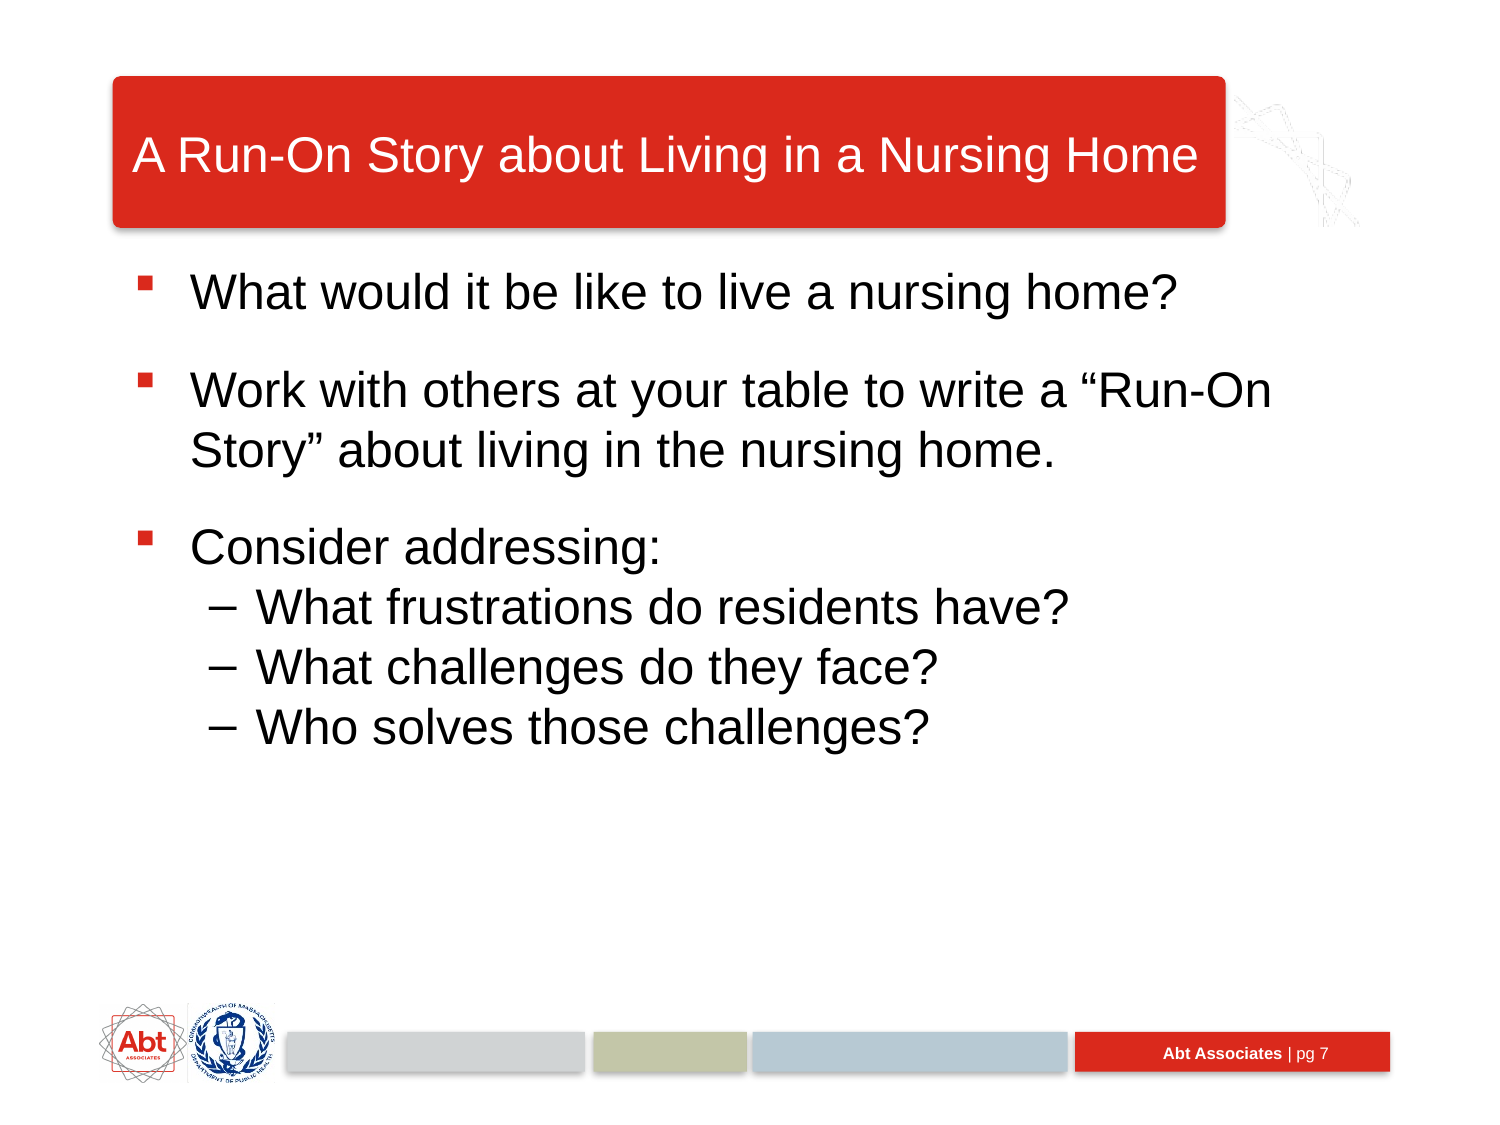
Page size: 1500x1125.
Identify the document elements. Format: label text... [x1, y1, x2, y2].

picture [1234, 77, 1385, 227]
title A Run-On Story about Living in a Nursing Home [116, 77, 1224, 229]
picture [99, 1004, 275, 1083]
list What would it be like to live a nursing home? Work with others at your table to write a “Run-On Story” about living in the nursing home. Consider addressing: What frustrations do residents have? What challenges do they face? Who solves those challenges? [118, 252, 1386, 1007]
